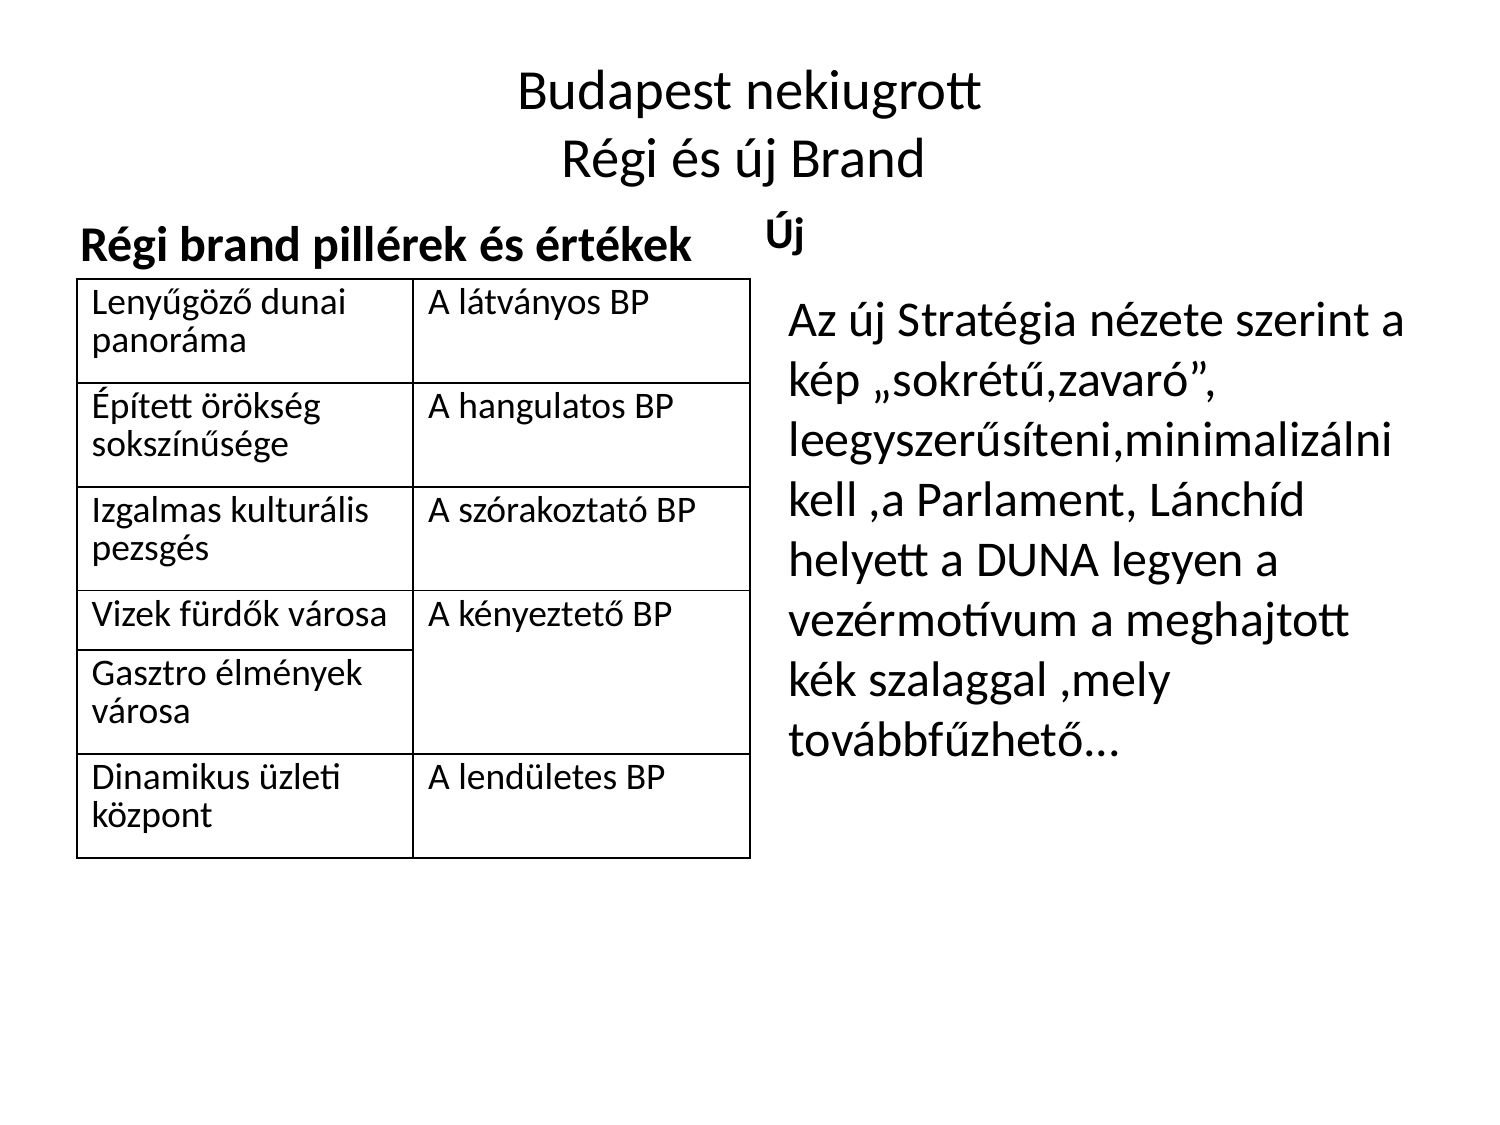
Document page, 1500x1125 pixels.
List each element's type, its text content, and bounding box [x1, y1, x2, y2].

table_cell Épített örökség sokszínűsége [78, 384, 412, 486]
list Az új Stratégia nézete szerint a kép „sokrétű,zavaró”, leegyszerűsíteni,minimalizálni kell ,a Parlament, Lánchíd helyett a DUNA legyen a vezérmotívum a meghajtott kék szalaggal ,mely továbbfűzhető... [773, 278, 1425, 858]
table_cell Gasztro élmények városa [78, 651, 412, 753]
list Új [750, 208, 1425, 268]
table_cell Dinamikus üzleti központ [78, 755, 412, 857]
table_cell A hangulatos BP [414, 384, 749, 486]
table_cell A szórakoztató BP [414, 488, 749, 590]
table_header Lenyűgöző dunai panoráma [78, 280, 412, 382]
table_header A látványos BP [414, 280, 749, 382]
list Régi brand pillérek és értékek [64, 160, 739, 279]
title Budapest nekiugrott Régi és új Brand [75, 45, 1425, 197]
table_cell Vizek fürdők városa [78, 591, 412, 649]
table_cell A lendületes BP [414, 755, 749, 857]
table_cell A kényeztető BP [414, 591, 749, 753]
table_cell Izgalmas kulturális pezsgés [78, 488, 412, 590]
